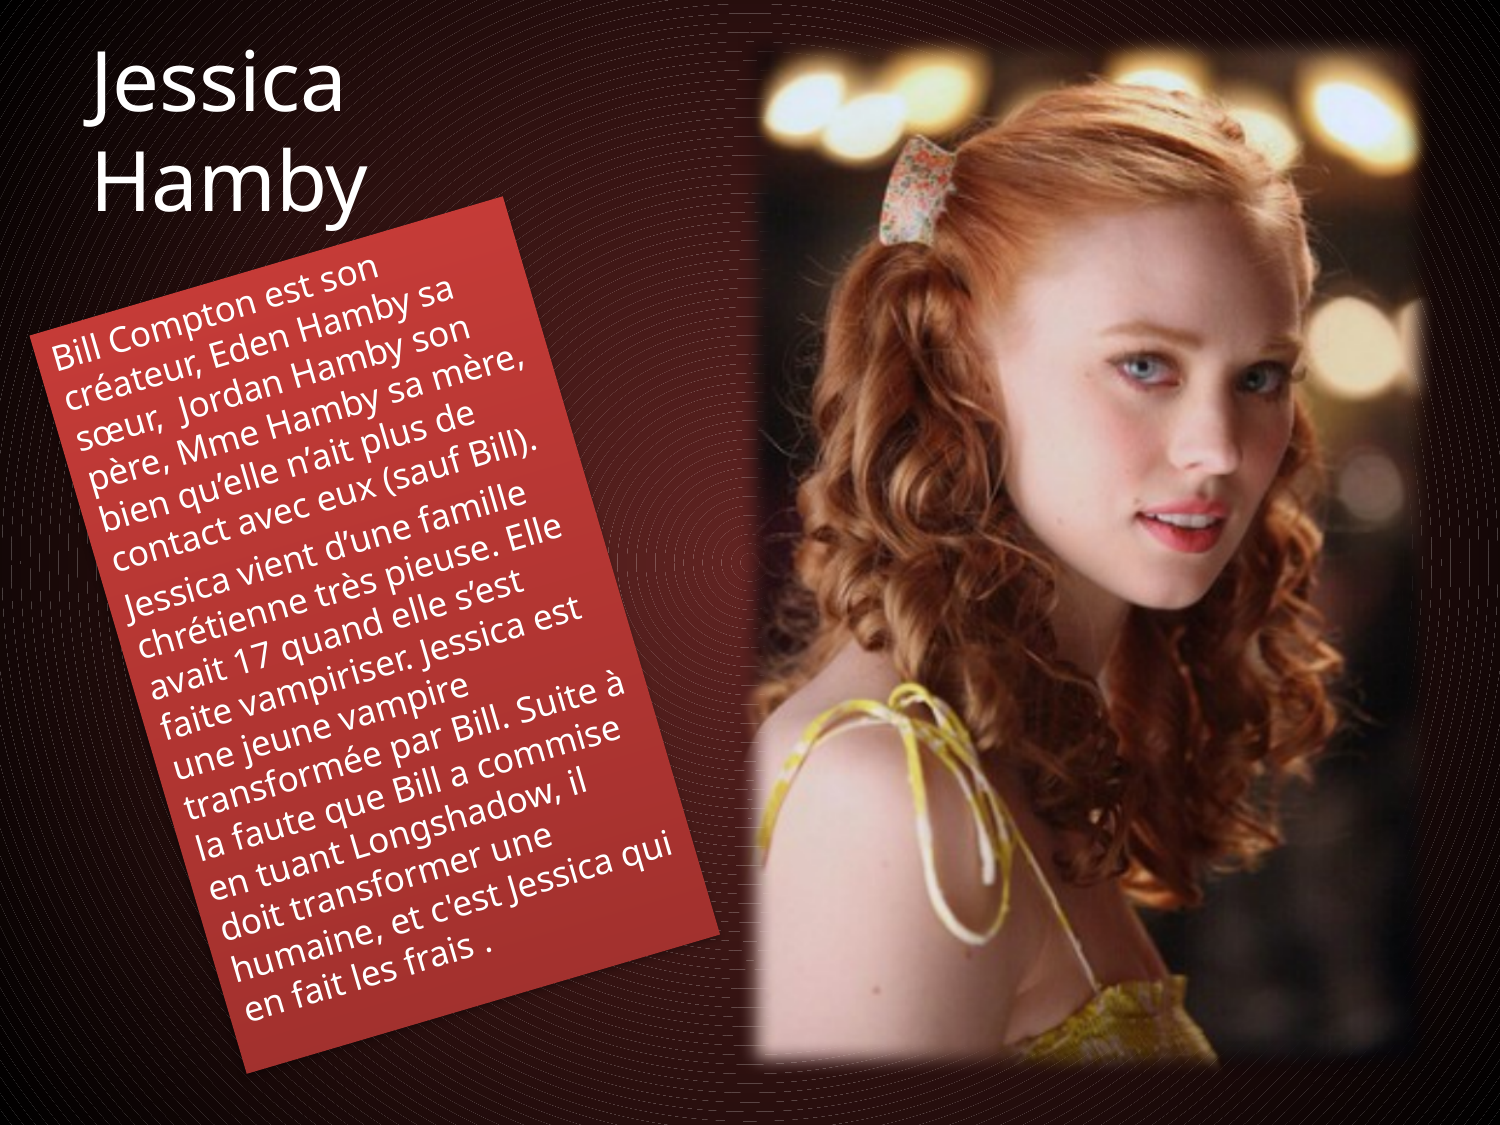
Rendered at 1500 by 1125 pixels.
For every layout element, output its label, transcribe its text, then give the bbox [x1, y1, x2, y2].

title Jessica Hamby [75, 44, 569, 236]
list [737, 30, 1436, 1077]
list Bill Compton est son créateur, Eden Hamby sa sœur, Jordan Hamby son père, Mme Hamby sa mère, bien qu’elle n’ait plus de contact avec eux (sauf Bill). Jessica vient d’une famille chrétienne très pieuse. Elle avait 17 quand elle s’est faite vampiriser. Jessica est une jeune vampire transformée par Bill. Suite à la faute que Bill a commise en tuant Longshadow, il doit transformer une humaine, et c'est Jessica qui en fait les frais . [29, 196, 721, 1074]
